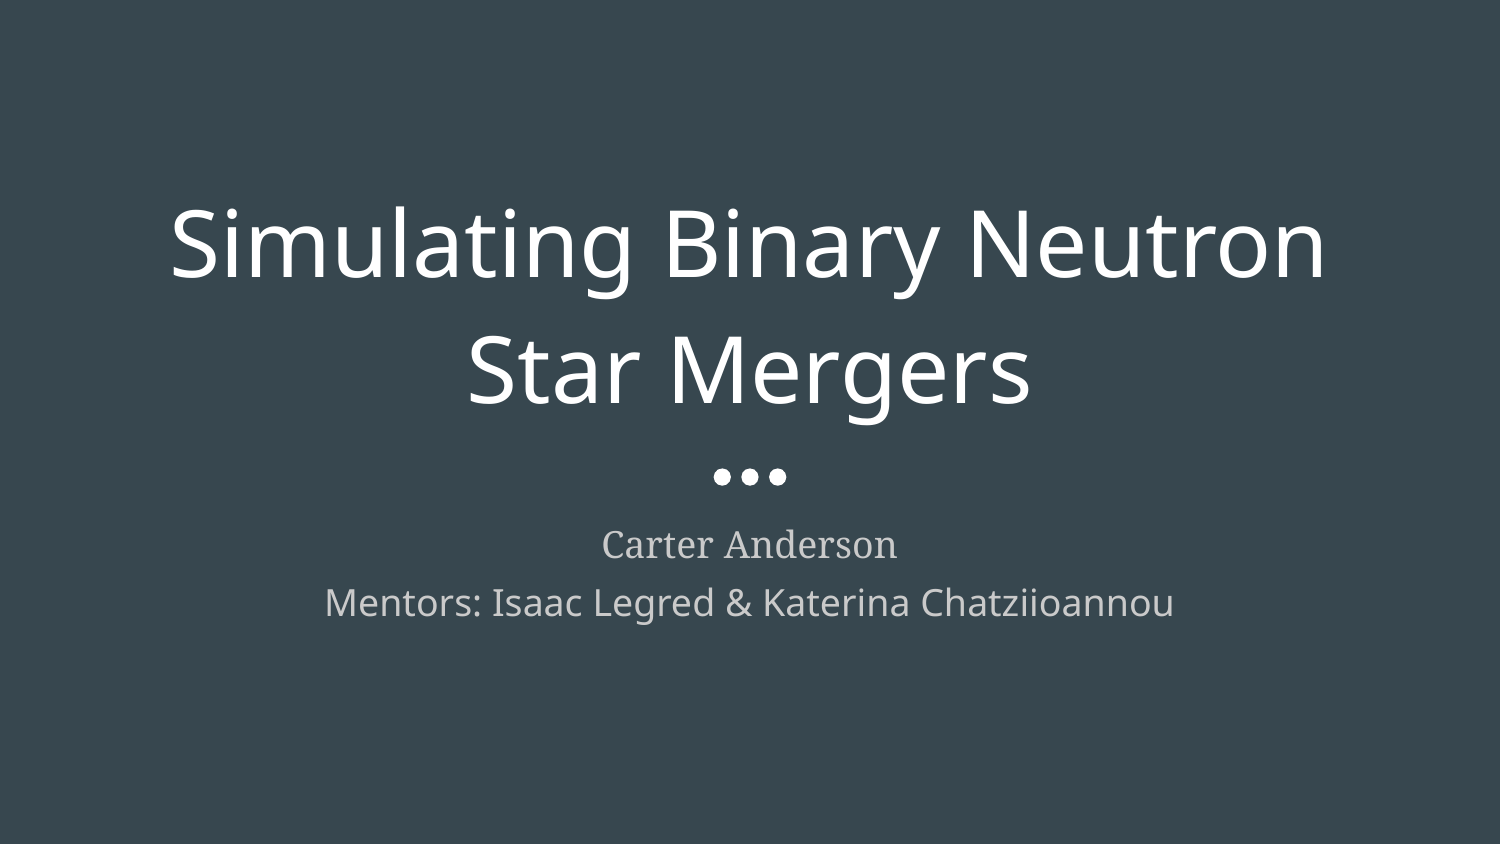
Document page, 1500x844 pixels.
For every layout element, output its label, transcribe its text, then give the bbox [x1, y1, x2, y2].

subtitle Carter Anderson Mentors: Isaac Legred & Katerina Chatziioannou [110, 474, 1390, 707]
title Simulating Binary Neutron Star Mergers [110, 162, 1390, 447]
